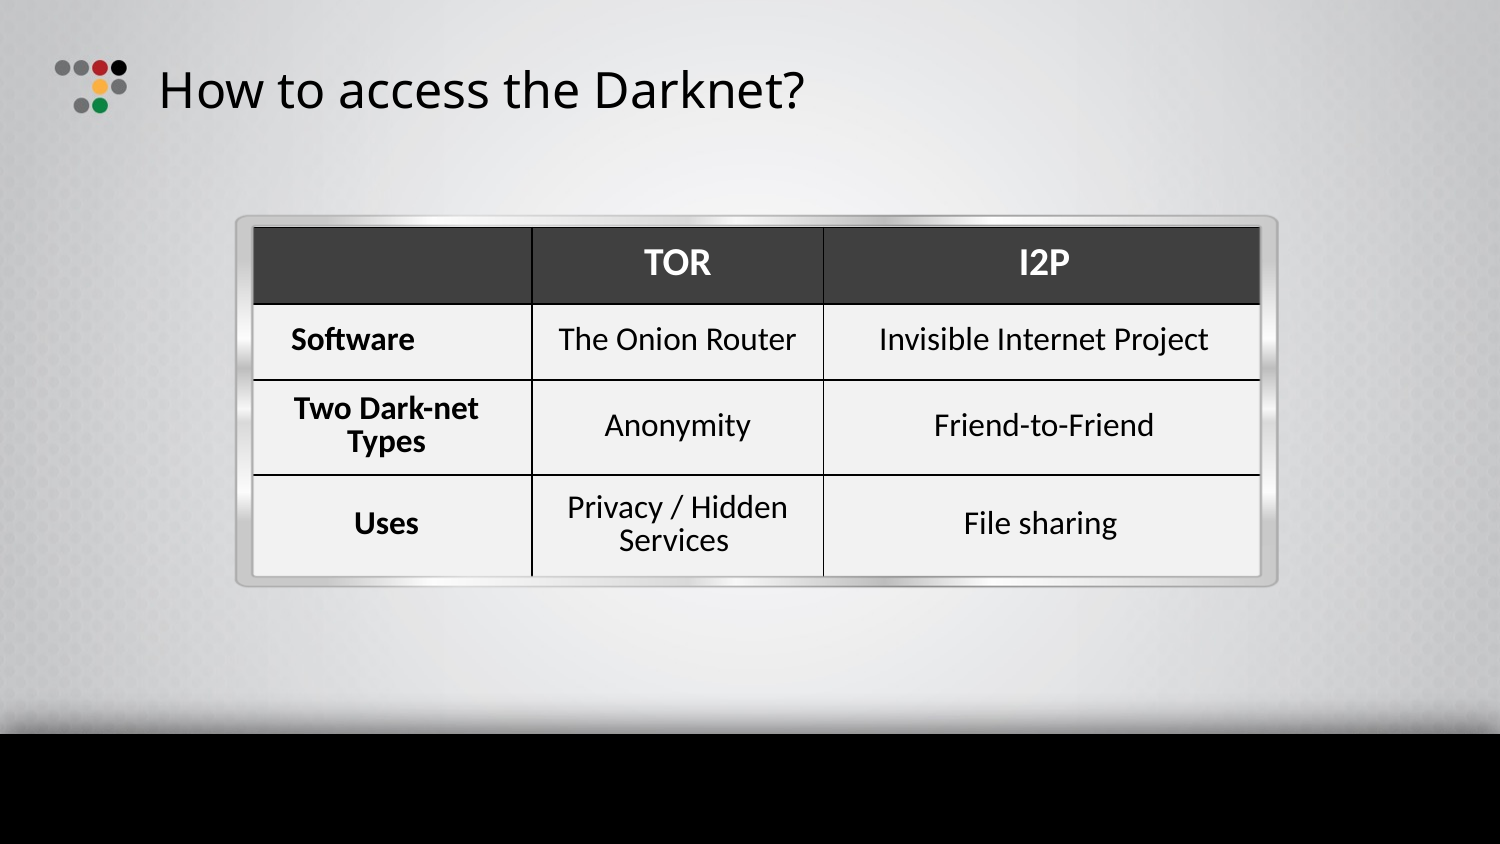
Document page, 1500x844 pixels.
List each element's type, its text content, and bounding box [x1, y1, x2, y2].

title How to access the Darknet? [147, 53, 1182, 125]
text_box [0, 734, 1500, 844]
list [149, 156, 1351, 734]
picture [213, 194, 1301, 599]
picture [0, 0, 1500, 734]
